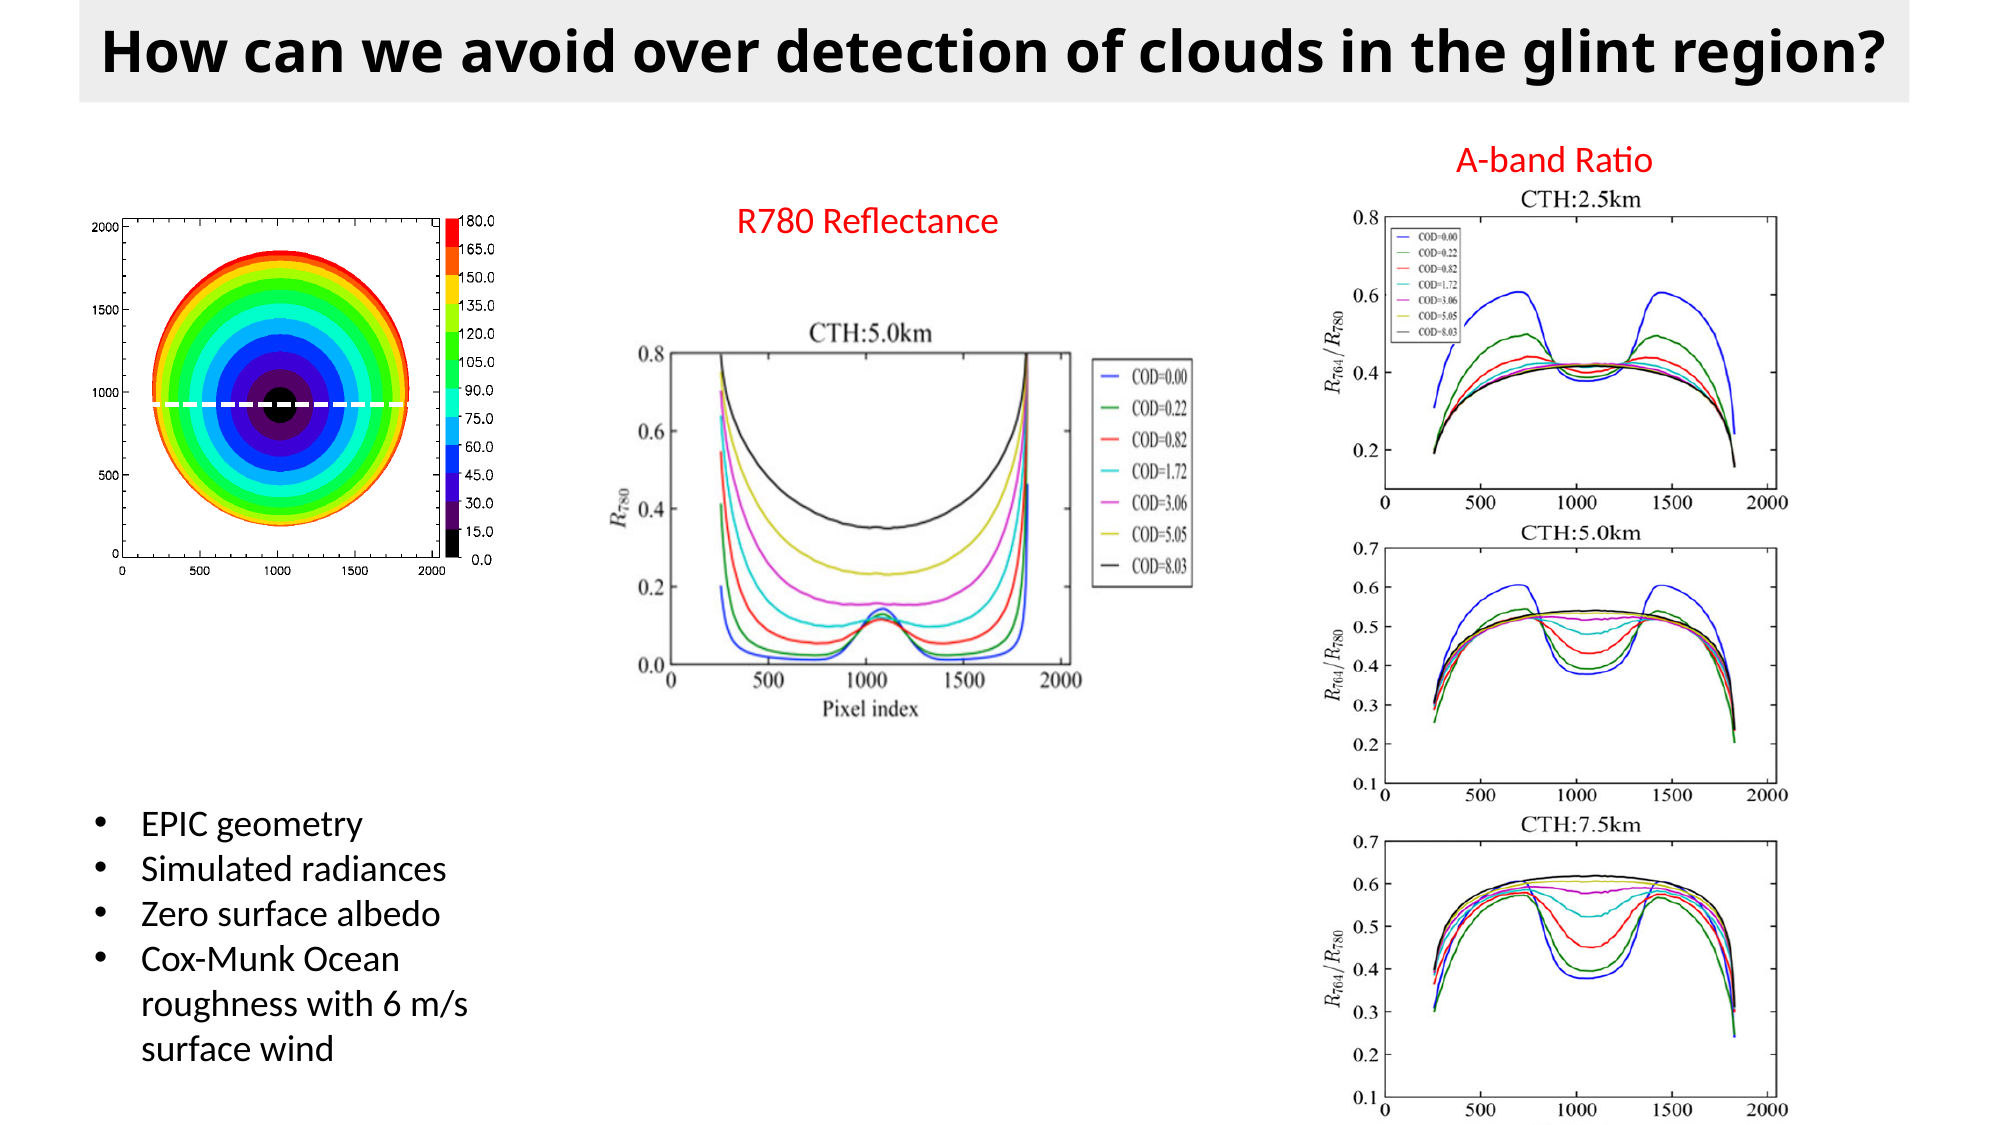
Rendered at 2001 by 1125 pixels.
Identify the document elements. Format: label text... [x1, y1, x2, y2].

text_box A-band Ratio [1441, 127, 1801, 188]
picture [608, 320, 1195, 719]
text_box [79, 215, 494, 575]
title How can we avoid over detection of clouds in the glint region? [79, 0, 1910, 103]
text_box EPIC geometry Simulated radiances Zero surface albedo Cox-Munk Ocean roughness with 6 m/s surface wind [79, 791, 494, 1122]
text_box R780 Reflectance [722, 188, 1081, 248]
picture [1321, 188, 1789, 1125]
